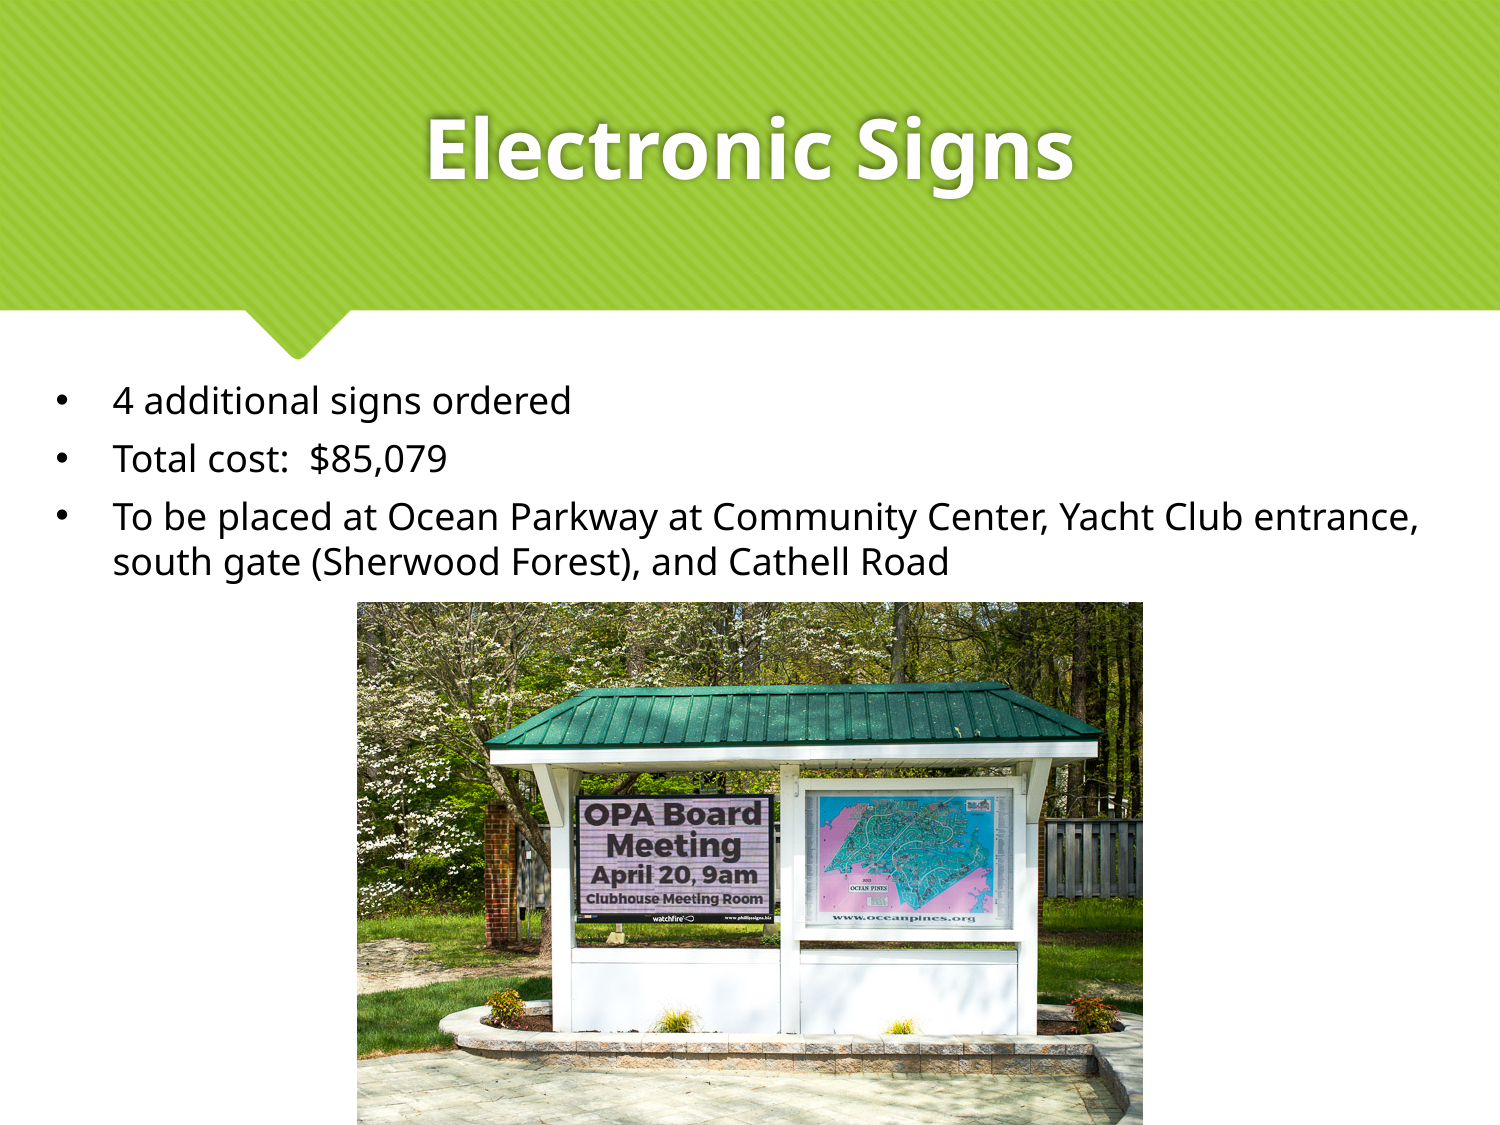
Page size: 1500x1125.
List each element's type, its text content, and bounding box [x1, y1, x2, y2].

picture [357, 602, 1143, 1125]
title Electronic Signs [132, 68, 1368, 204]
text_box 4 additional signs ordered Total cost: $85,079 To be placed at Ocean Parkway at Community Center, Yacht Club entrance, south gate (Sherwood Forest), and Cathell Road [40, 369, 1448, 714]
